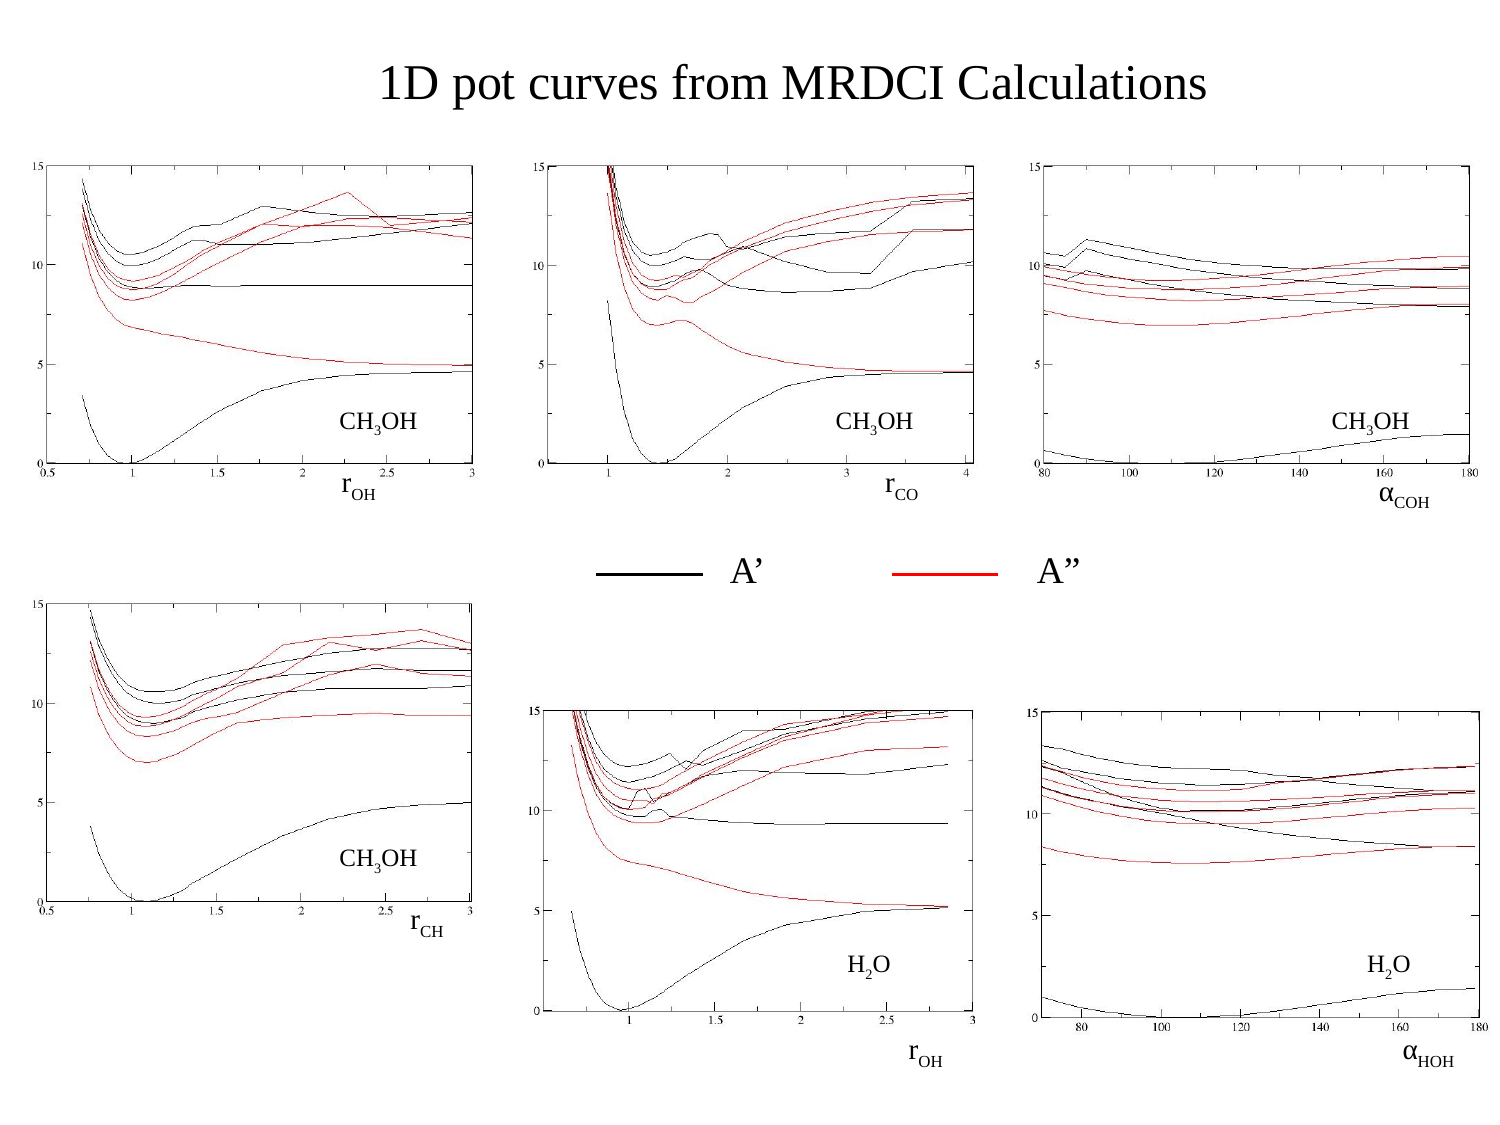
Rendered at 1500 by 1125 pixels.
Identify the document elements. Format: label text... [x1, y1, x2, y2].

text_box A’ [714, 538, 781, 599]
text_box 1D pot curves from MRDCI Calculations [363, 42, 1224, 100]
text_box A” [1022, 538, 1096, 599]
picture [0, 101, 1500, 528]
picture [0, 539, 1500, 1083]
